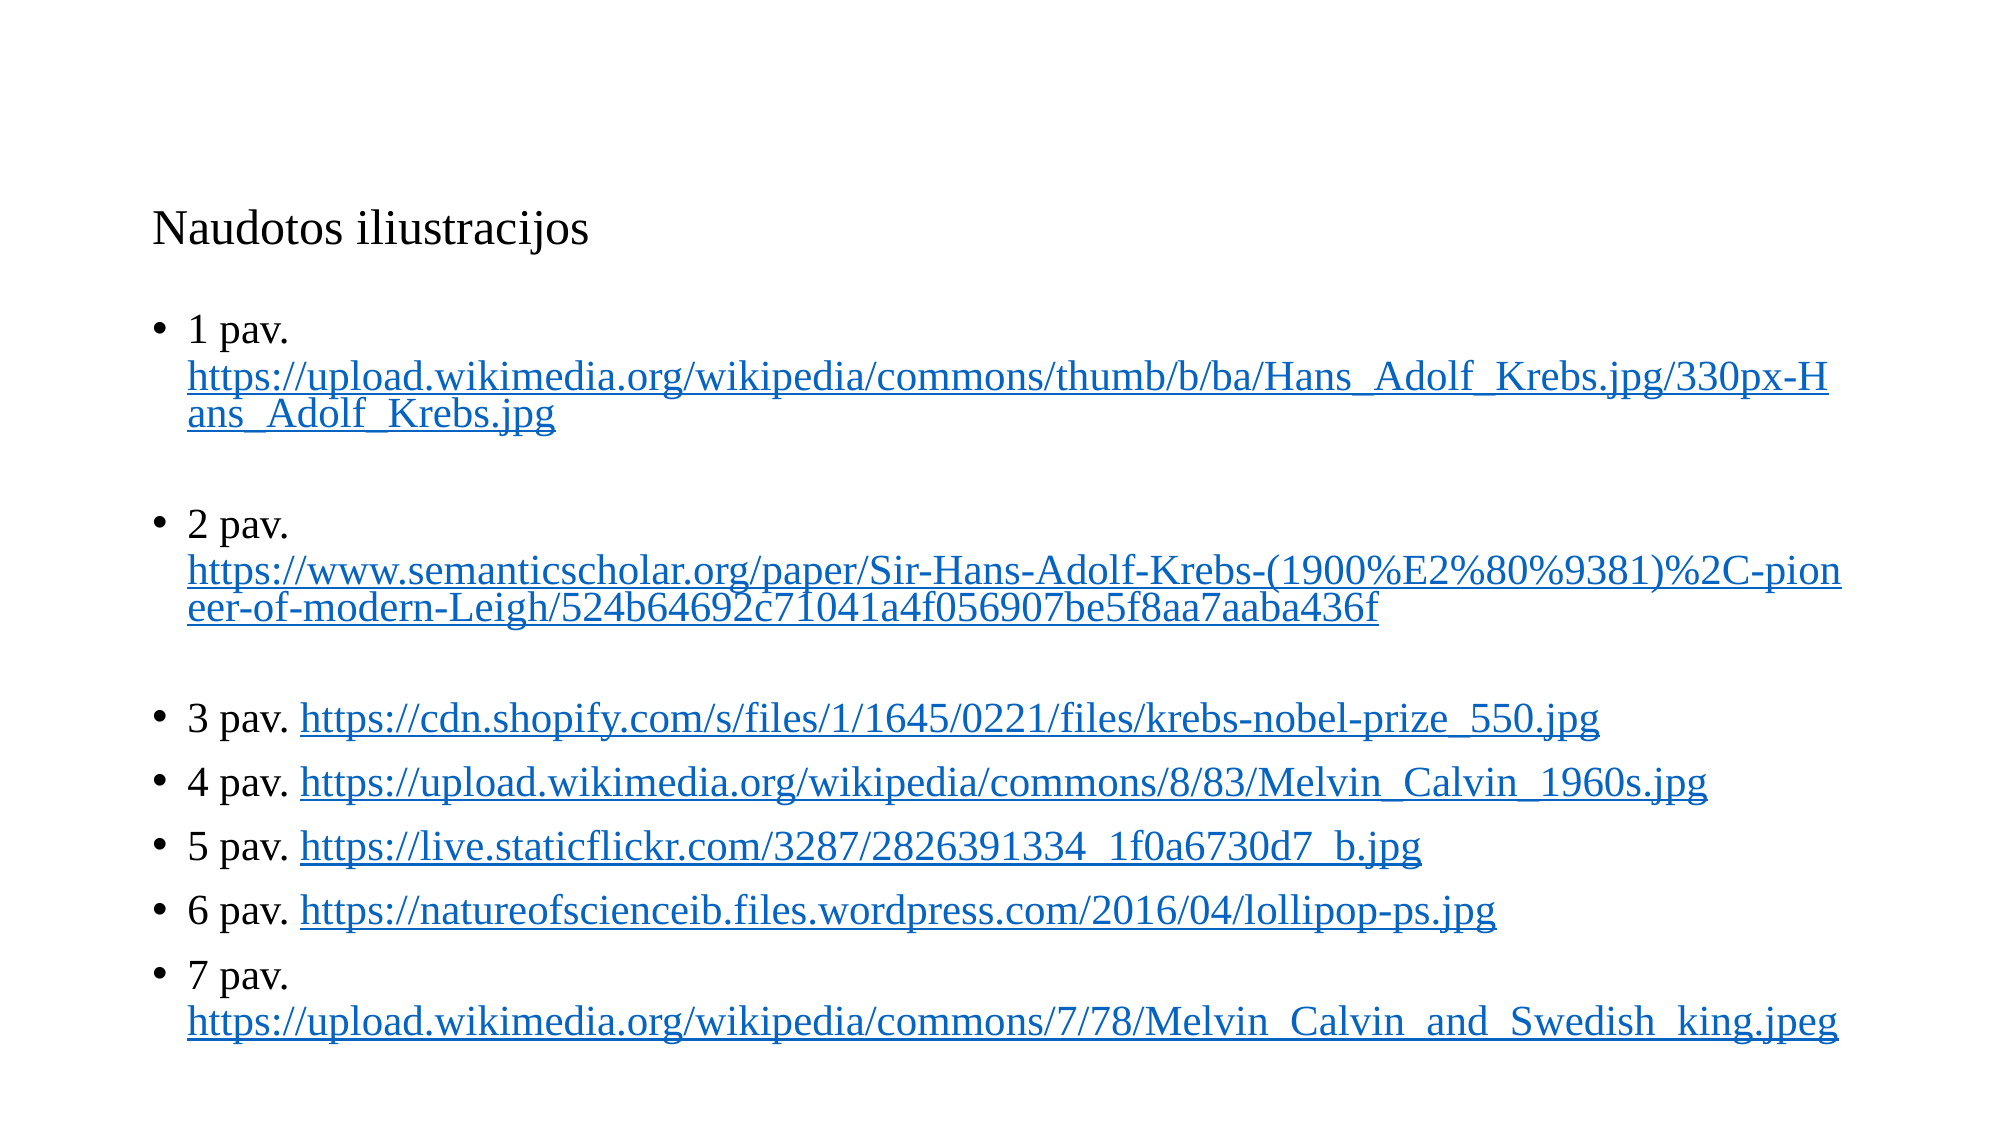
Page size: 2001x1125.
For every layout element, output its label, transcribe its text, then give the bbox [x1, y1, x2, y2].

list 1 pav. https://upload.wikimedia.org/wikipedia/commons/thumb/b/ba/Hans_Adolf_Krebs.jpg/330px-Hans_Adolf_Krebs.jpg 2 pav. https://www.semanticscholar.org/paper/Sir-Hans-Adolf-Krebs-(1900%E2%80%9381)%2C-pioneer-of-modern-Leigh/524b64692c71041a4f056907be5f8aa7aaba436f 3 pav. https://cdn.shopify.com/s/files/1/1645/0221/files/krebs-nobel-prize_550.jpg 4 pav. https://upload.wikimedia.org/wikipedia/commons/8/83/Melvin_Calvin_1960s.jpg 5 pav. https://live.staticflickr.com/3287/2826391334_1f0a6730d7_b.jpg 6 pav. https://natureofscienceib.files.wordpress.com/2016/04/lollipop-ps.jpg 7 pav. https://upload.wikimedia.org/wikipedia/commons/7/78/Melvin_Calvin_and_Swedish_king.jpeg [137, 299, 1863, 1014]
title Naudotos iliustracijos [137, 184, 1863, 273]
